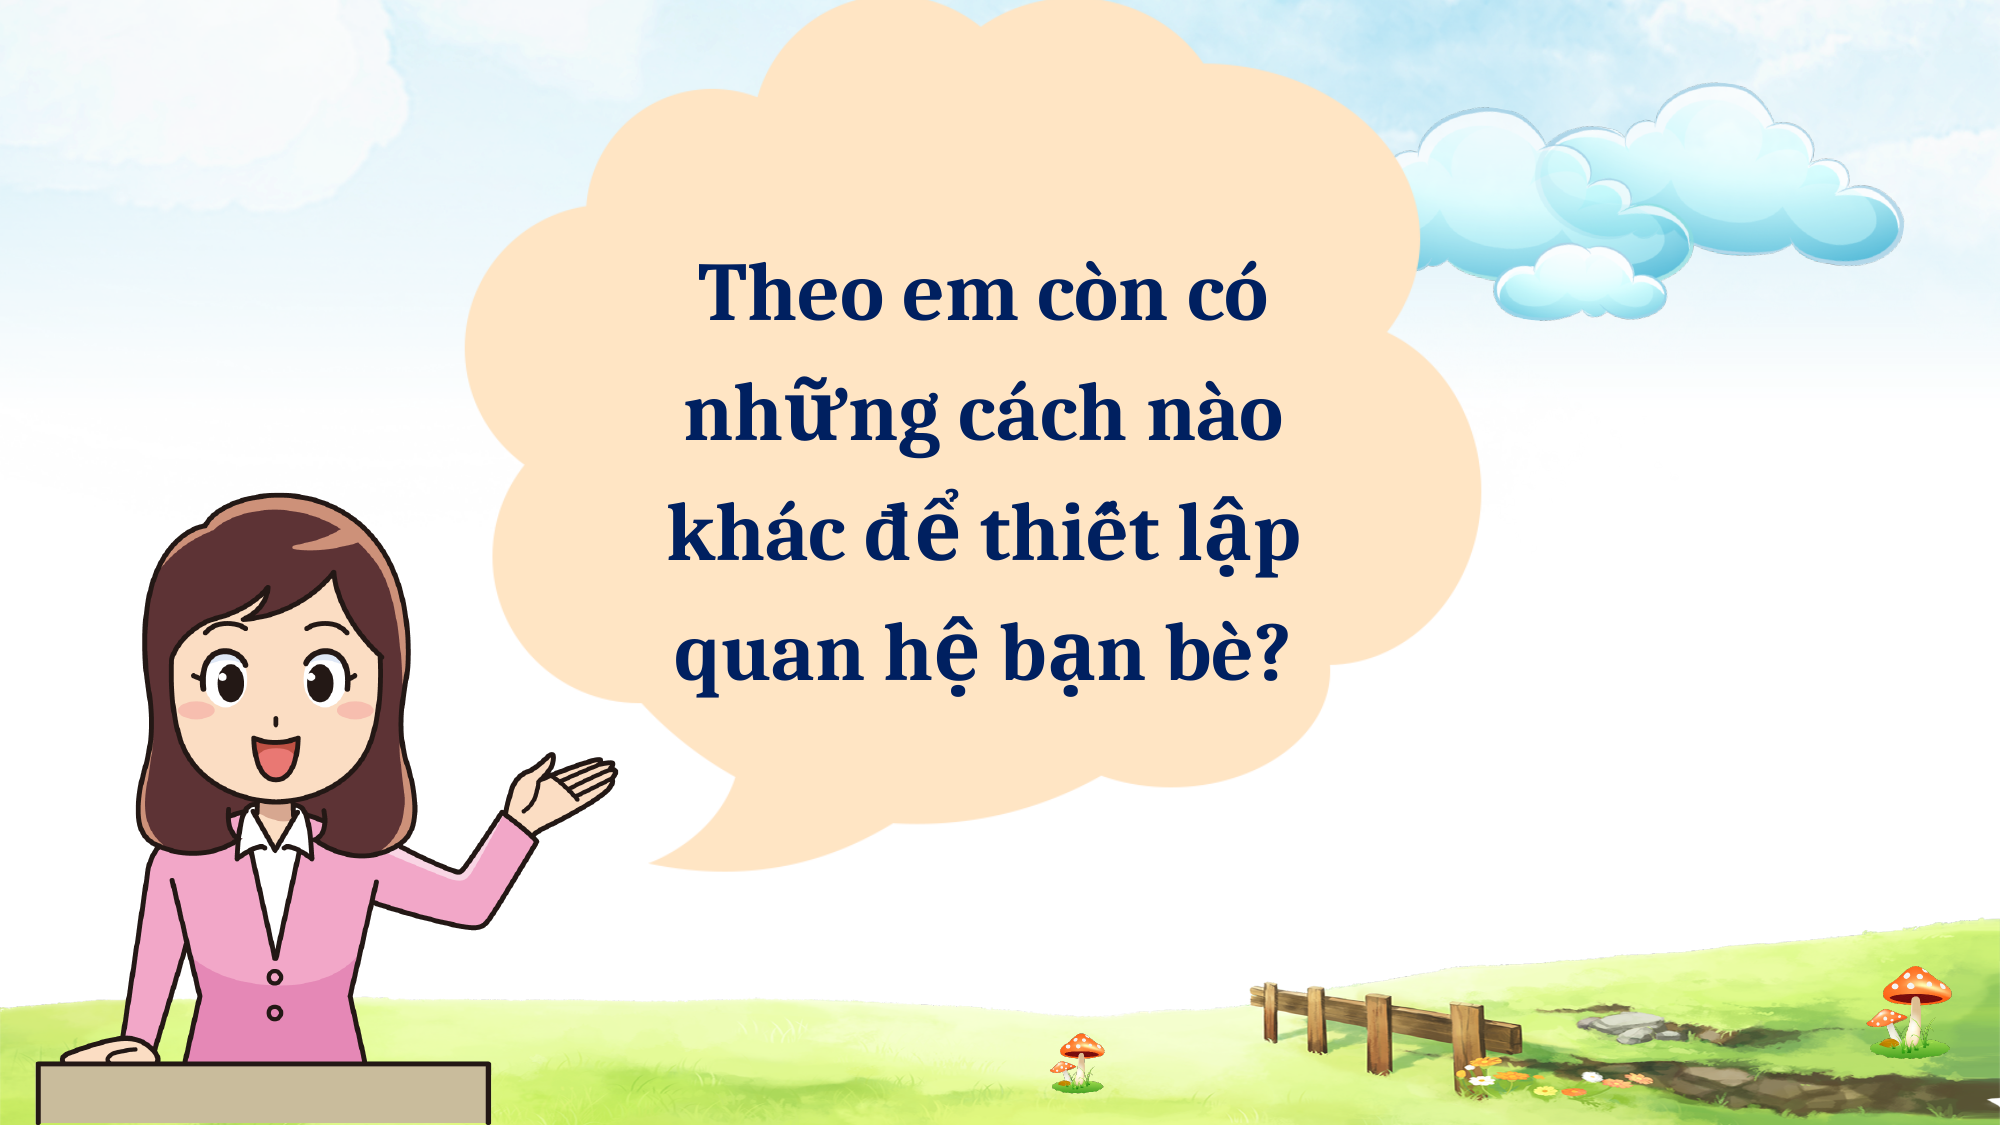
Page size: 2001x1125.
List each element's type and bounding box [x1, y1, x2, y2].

text_box [442, 0, 1543, 910]
picture [0, 0, 2000, 1125]
